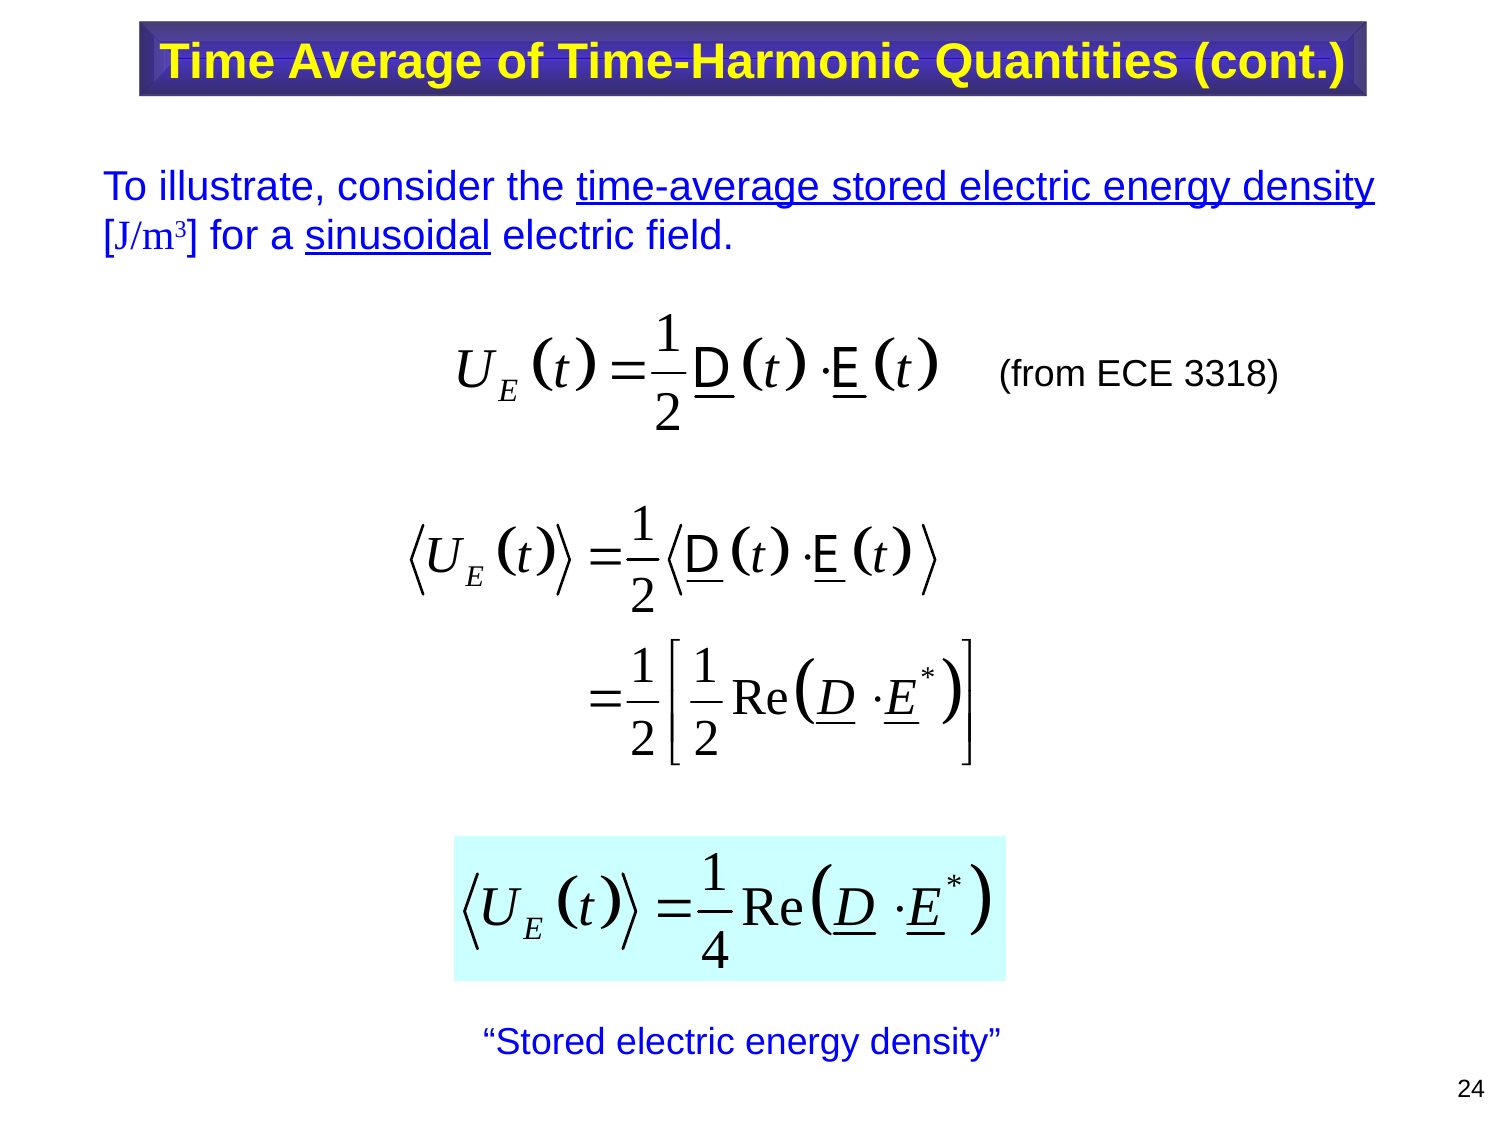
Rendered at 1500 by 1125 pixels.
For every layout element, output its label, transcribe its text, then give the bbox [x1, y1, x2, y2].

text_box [453, 836, 1007, 982]
slide_number 24 [1149, 1065, 1500, 1125]
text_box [400, 489, 991, 776]
text_box (from ECE 3318) [983, 341, 1295, 402]
text_box Time Average of Time-Harmonic Quantities (cont.) [139, 21, 1367, 97]
text_box “Stored electric energy density” [468, 1009, 1016, 1070]
text_box To illustrate, consider the time-average stored electric energy density [J/m3] for a sinusoidal electric field. [88, 150, 1471, 266]
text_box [449, 297, 956, 444]
